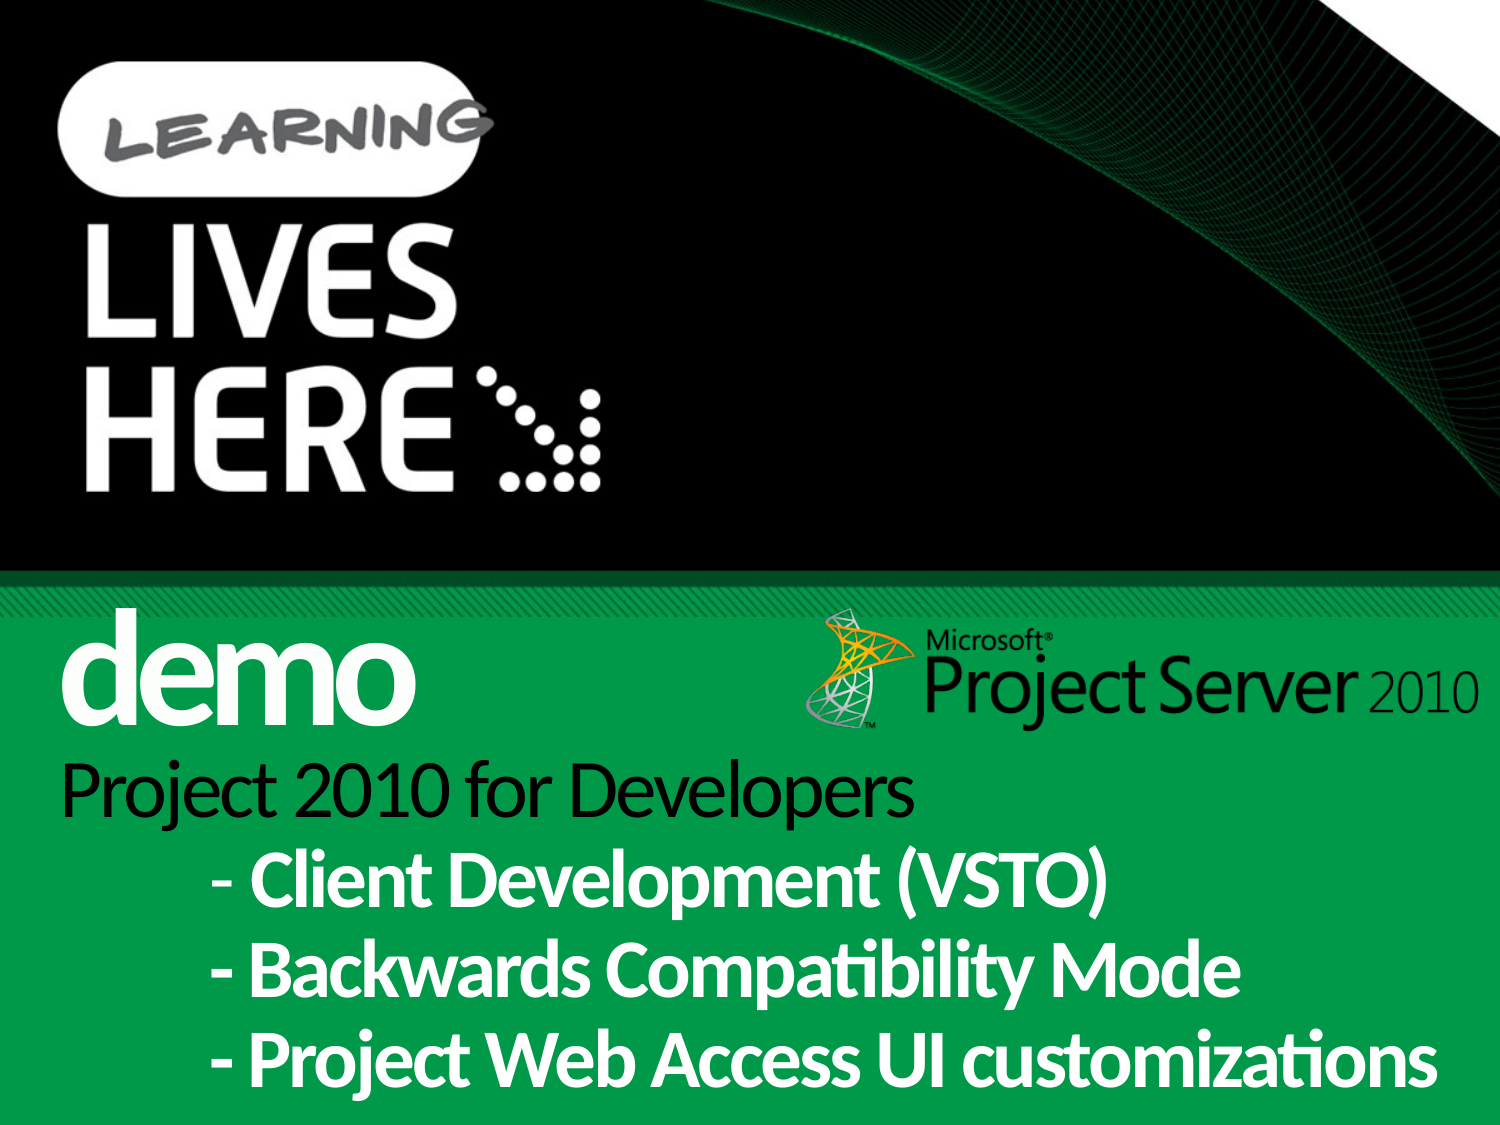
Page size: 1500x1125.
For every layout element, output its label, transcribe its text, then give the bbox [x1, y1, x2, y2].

list demo [57, 581, 1318, 756]
picture [0, 0, 1500, 1125]
title Project 2010 for Developers - Client Development (VSTO) - Backwards Compatibility Mode - Project Web Access UI customizations [59, 745, 1484, 870]
